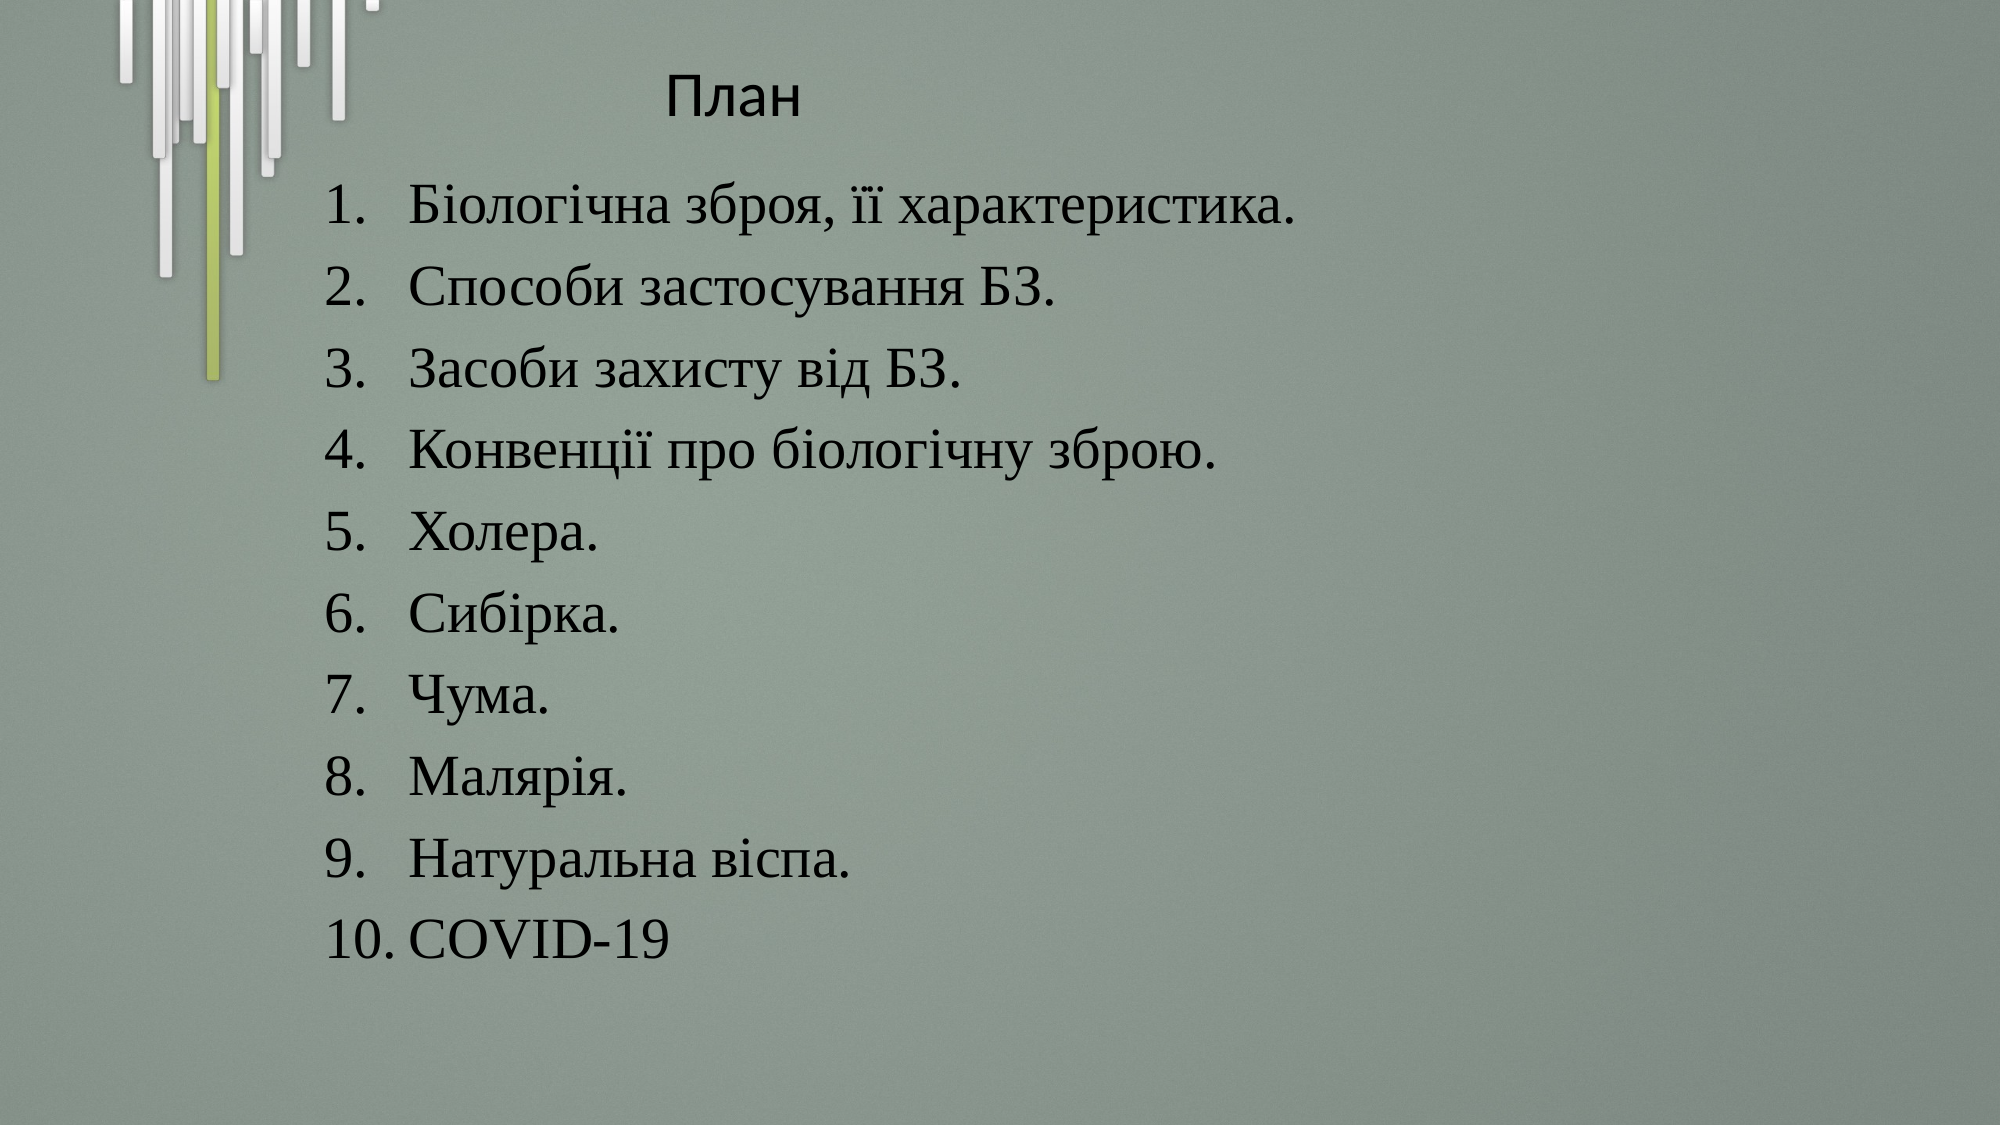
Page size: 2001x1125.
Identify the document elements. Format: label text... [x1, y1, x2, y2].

list Біологічна зброя, її характеристика. Способи застосування БЗ. Засоби захисту від БЗ. Конвенції про біологічну зброю. Холера. Сибірка. Чума. Малярія. Натуральна віспа. COVID-19 [309, 157, 1900, 1005]
title План [99, 45, 1368, 138]
